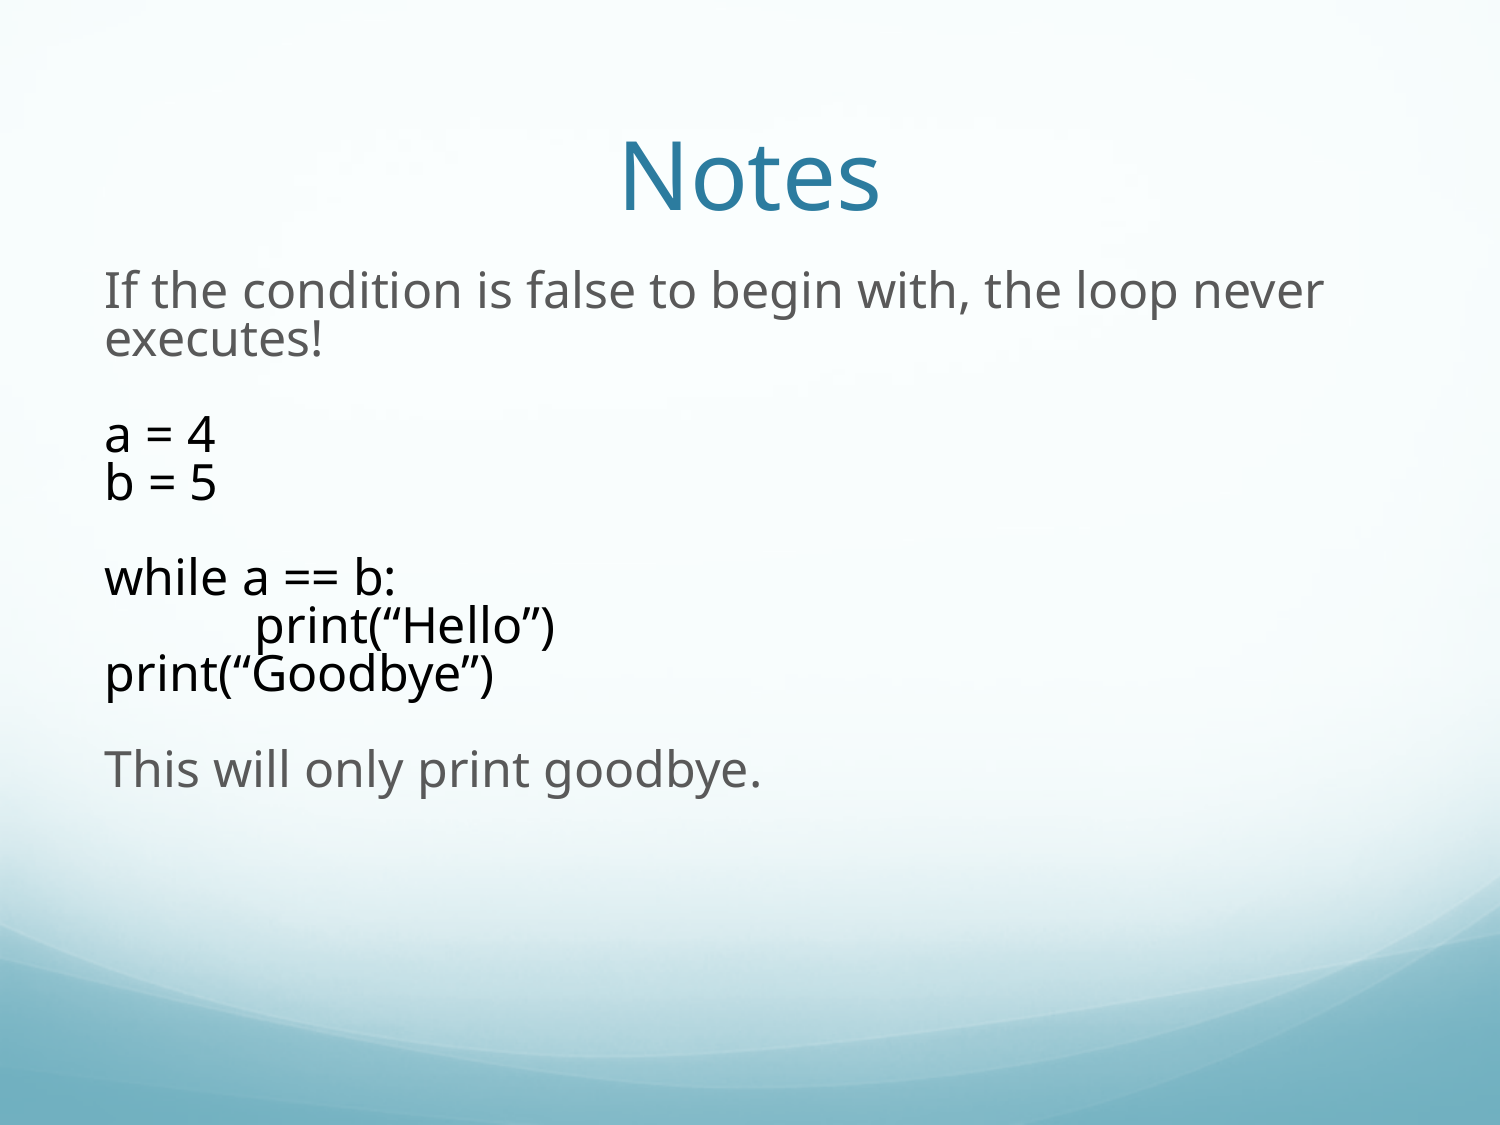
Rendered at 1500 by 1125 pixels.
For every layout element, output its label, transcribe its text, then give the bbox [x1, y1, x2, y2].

text_box [90, 747, 250, 808]
text_box If the condition is false to begin with, the loop never executes! a = 4 b = 5 while a == b: print(“Hello”) print(“Goodbye”) This will only print goodbye. [90, 262, 1410, 975]
picture [0, 0, 1500, 1125]
text_box Notes [90, 17, 1410, 237]
